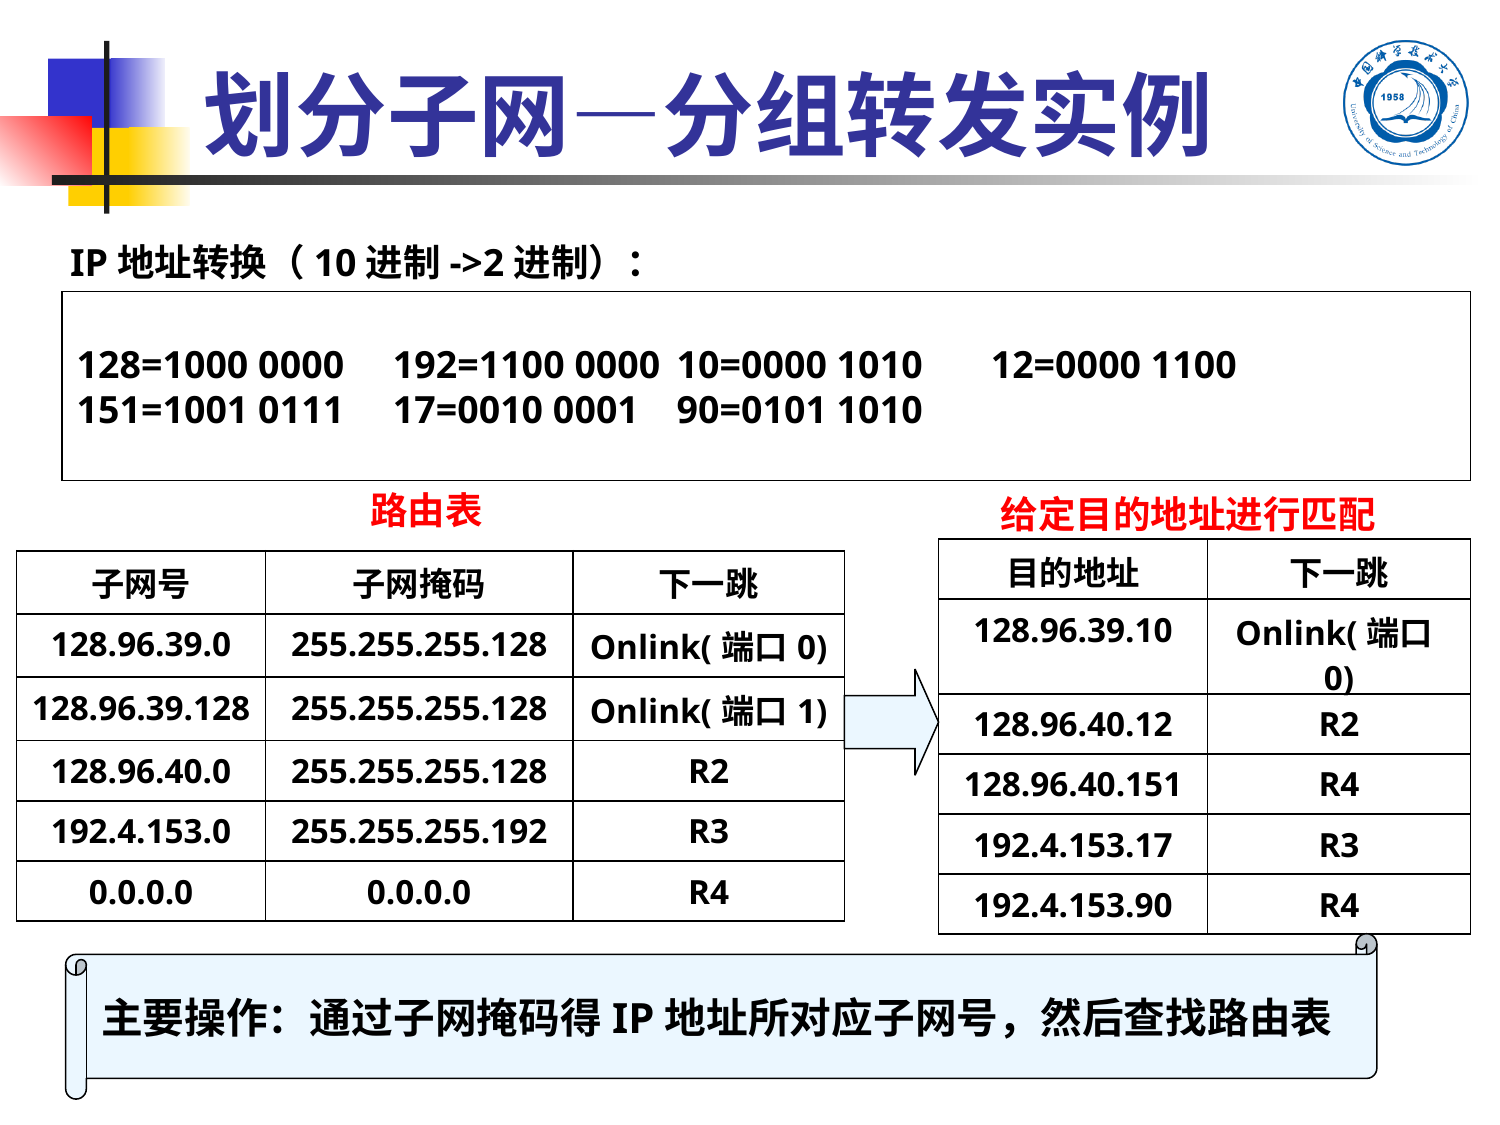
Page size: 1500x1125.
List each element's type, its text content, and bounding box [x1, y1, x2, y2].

table_cell R4 [574, 862, 844, 920]
table_cell 255.255.255.128 [266, 678, 572, 740]
table_cell 255.255.255.128 [266, 741, 572, 800]
table_cell 128.96.40.151 [939, 755, 1207, 813]
text_box 主要操作：通过子网掩码得IP地址所对应子网号，然后查找路由表 [65, 933, 1377, 1100]
table_cell 128.96.40.12 [939, 695, 1207, 753]
table_cell R4 [1208, 755, 1470, 813]
table_cell 0.0.0.0 [17, 862, 265, 920]
table_cell 128.96.39.0 [17, 615, 265, 676]
table_header 目的地址 [939, 544, 1207, 598]
table_cell 255.255.255.192 [266, 802, 572, 860]
table_cell R3 [574, 802, 844, 860]
table_cell R4 [1208, 875, 1470, 933]
table_cell 0.0.0.0 [266, 862, 572, 920]
table_cell Onlink(端口1) [574, 678, 844, 740]
text_box 128=1000 0000 192=1100 0000 10=0000 1010 12=0000 1100 151=1001 0111 17=0010 0001 90=0101 1010 [61, 291, 1471, 481]
table_cell 128.96.40.0 [17, 741, 265, 800]
text_box [844, 669, 939, 776]
title 划分子网—分组转发实例 [188, 35, 1468, 176]
table_header 下一跳 [574, 552, 844, 613]
table_cell 192.4.153.17 [939, 815, 1207, 873]
text_box IP地址转换（10进制->2进制）： [55, 231, 806, 292]
table_cell Onlink(端口0) [574, 615, 844, 676]
table_cell R2 [1208, 695, 1470, 753]
table_header 子网掩码 [266, 552, 572, 613]
table_cell R3 [1208, 815, 1470, 873]
table_cell 192.4.153.90 [939, 875, 1207, 933]
table_cell R2 [574, 741, 844, 800]
table_cell Onlink(端口0) [1208, 600, 1470, 693]
text_box 给定目的地址进行匹配 [827, 483, 1500, 544]
text_box 路由表 [66, 481, 787, 540]
table_header 子网号 [17, 552, 265, 613]
table_cell 128.96.39.128 [17, 678, 265, 740]
table_header 下一跳 [1208, 544, 1470, 598]
table_cell 128.96.39.10 [939, 600, 1207, 693]
table_cell 255.255.255.128 [266, 615, 572, 676]
table_cell 192.4.153.0 [17, 802, 265, 860]
